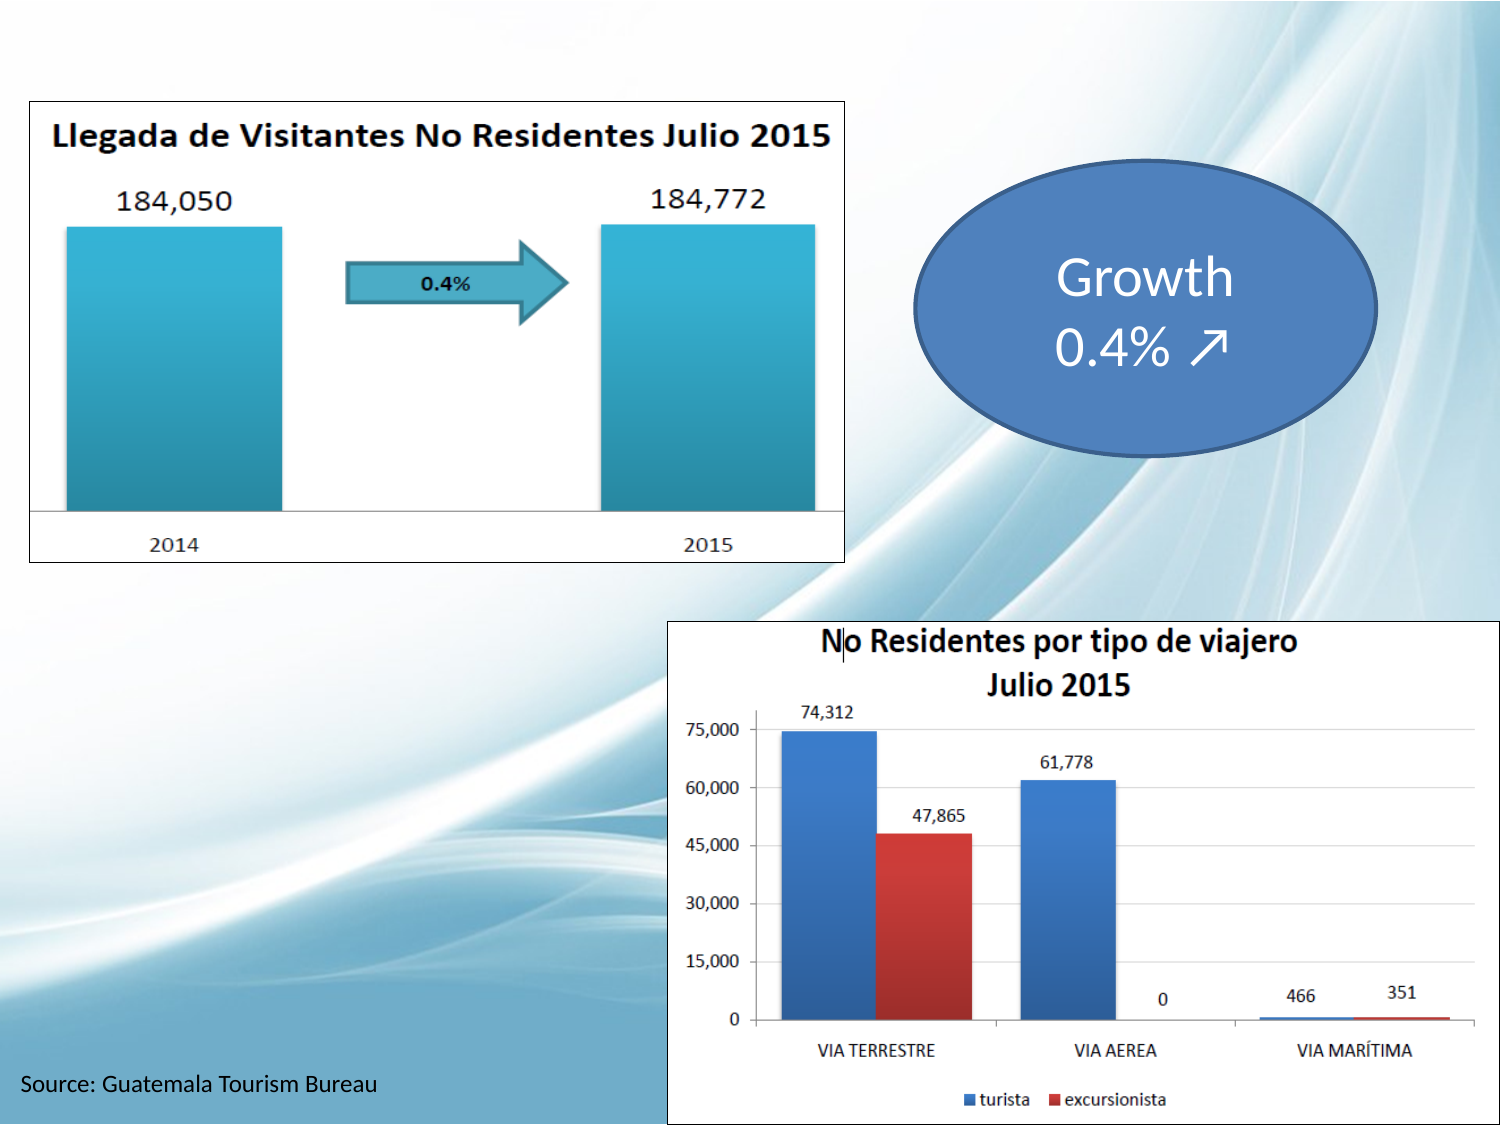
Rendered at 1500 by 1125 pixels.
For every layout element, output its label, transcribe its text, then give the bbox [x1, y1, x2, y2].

text_box Growth 0.4% ↗ [913, 158, 1379, 459]
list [29, 101, 845, 563]
picture [0, 1, 1500, 1125]
text_box Source: Guatemala Tourism Bureau [5, 1060, 656, 1106]
